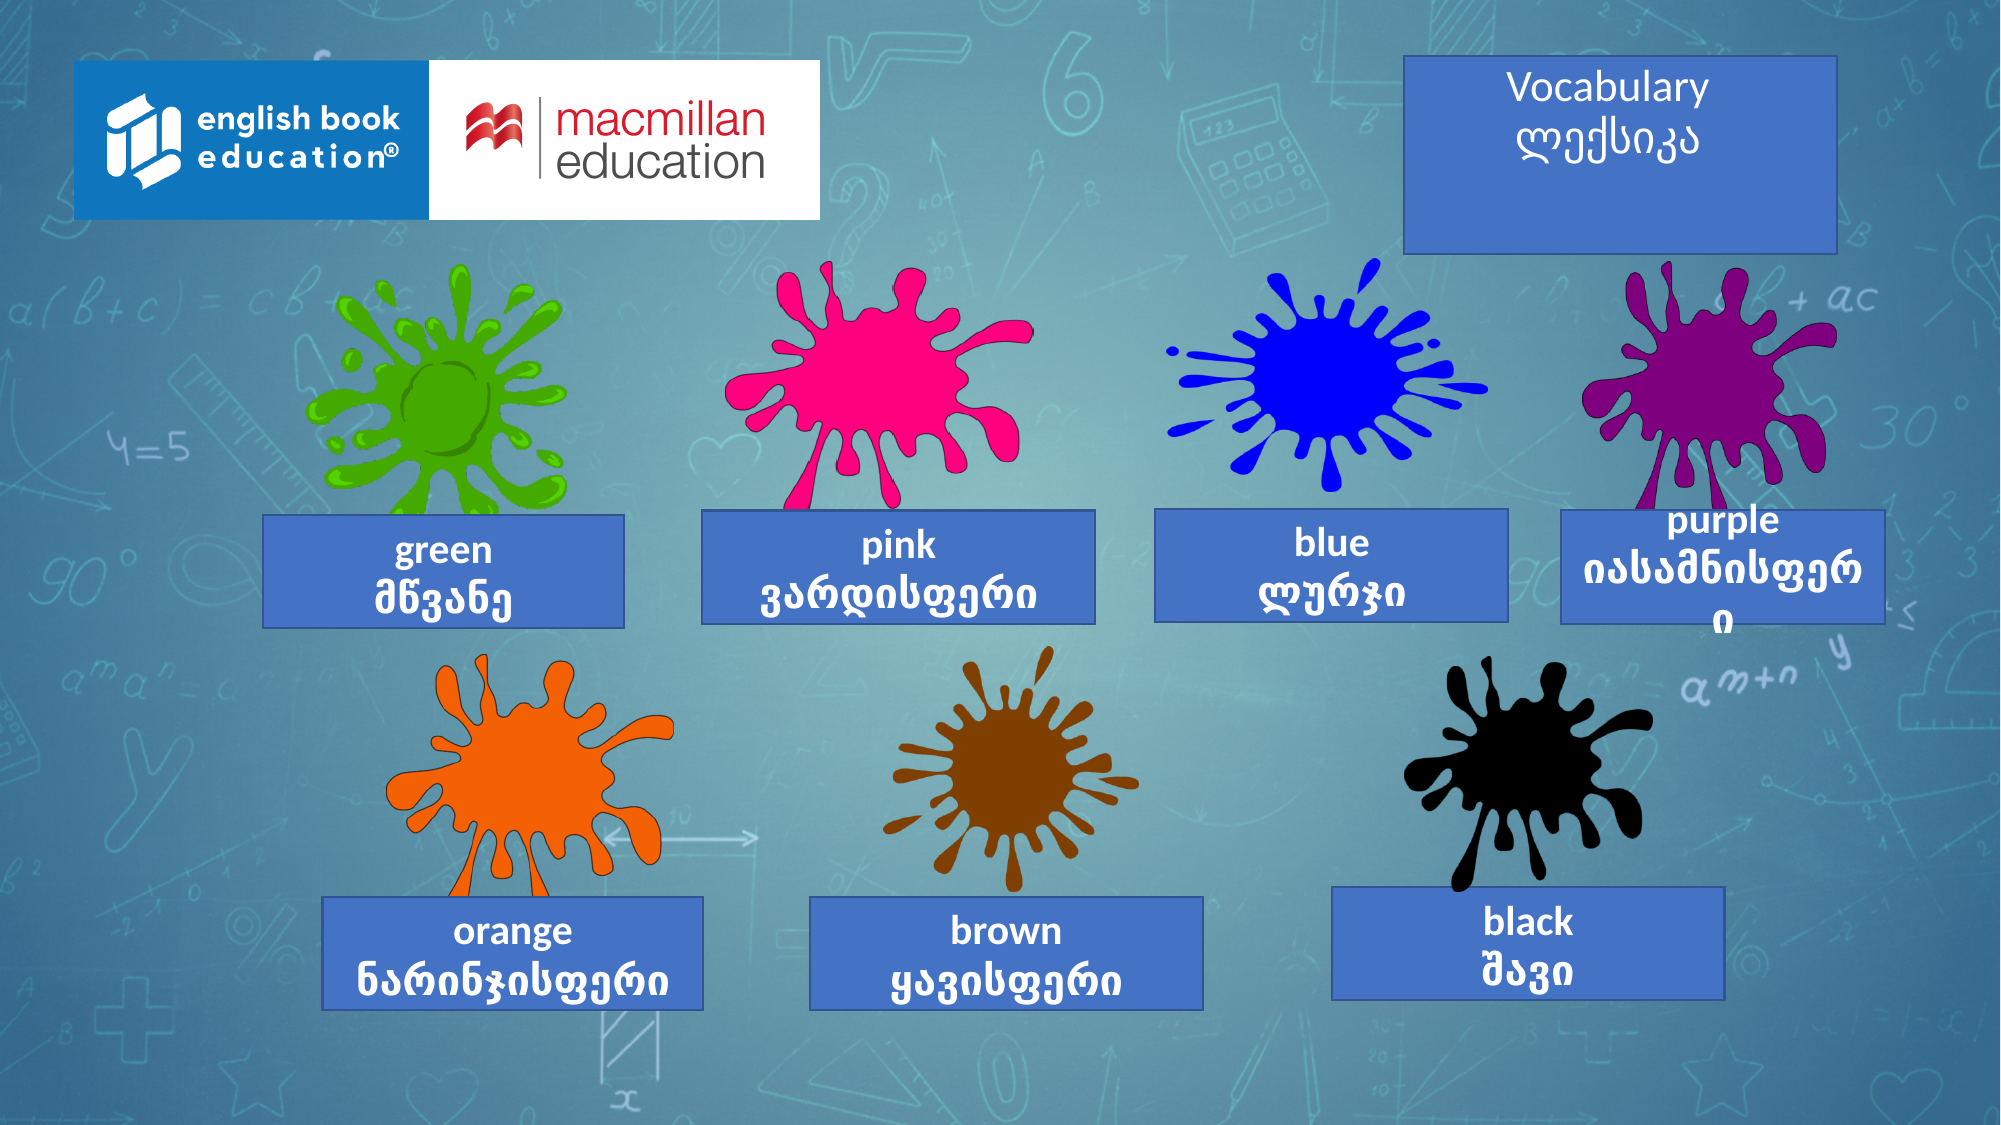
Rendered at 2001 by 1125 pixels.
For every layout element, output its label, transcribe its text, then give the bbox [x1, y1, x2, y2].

text_box black შავი [1331, 886, 1726, 1001]
text_box pink ვარდისფერი [701, 509, 1096, 625]
text_box Vocabulary ლექსიკა [1270, 36, 1946, 173]
text_box purple იასამნისფერი [1560, 509, 1886, 625]
picture [0, 0, 2001, 1125]
text_box brown ყავისფერი [809, 896, 1204, 1011]
text_box orange ნარინჯისფერი [321, 896, 704, 1011]
text_box blue ლურჯი [1154, 508, 1509, 623]
text_box green მწვანე [262, 514, 625, 629]
text_box [1403, 173, 1838, 255]
